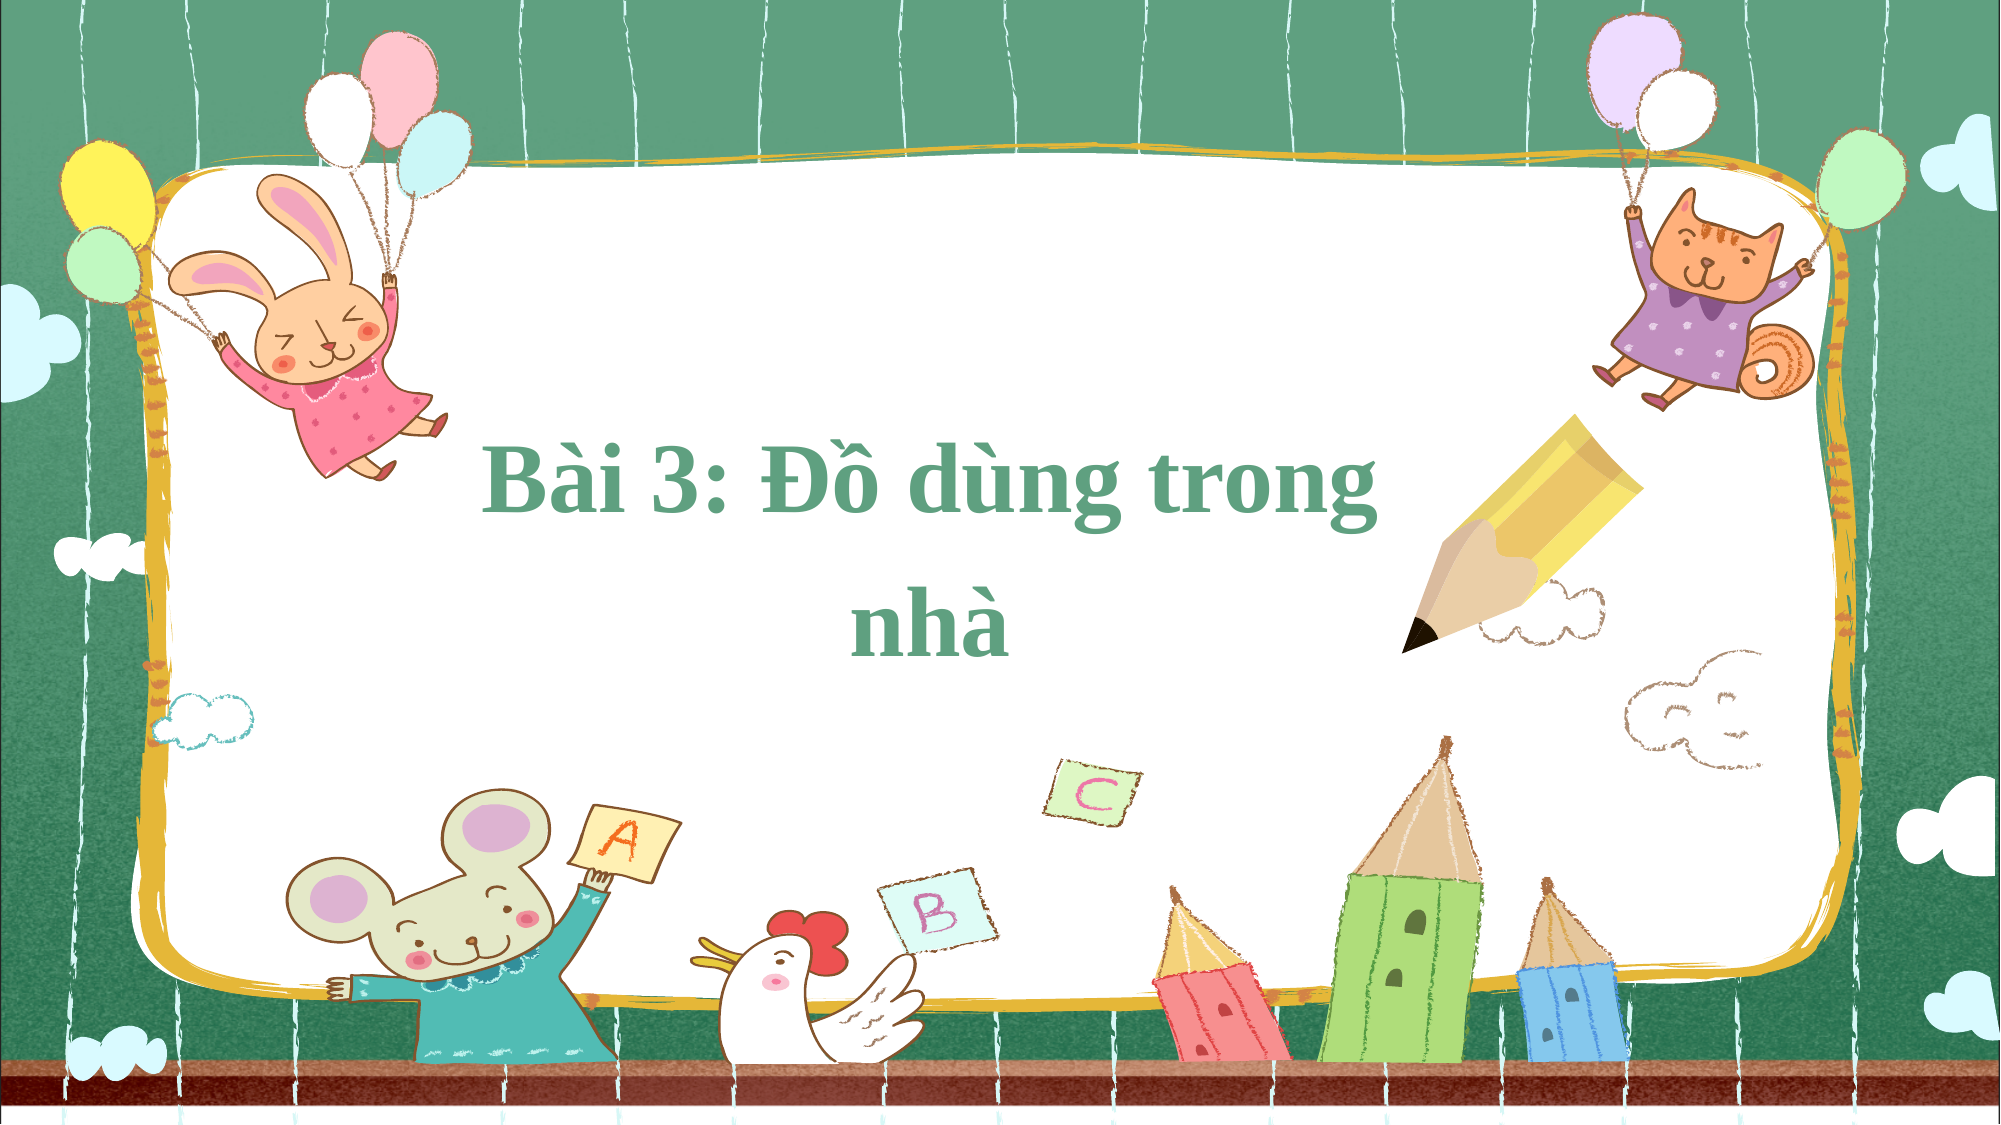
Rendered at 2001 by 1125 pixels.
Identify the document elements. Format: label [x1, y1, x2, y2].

picture [0, 0, 2000, 1125]
text_box [1391, 450, 1669, 641]
